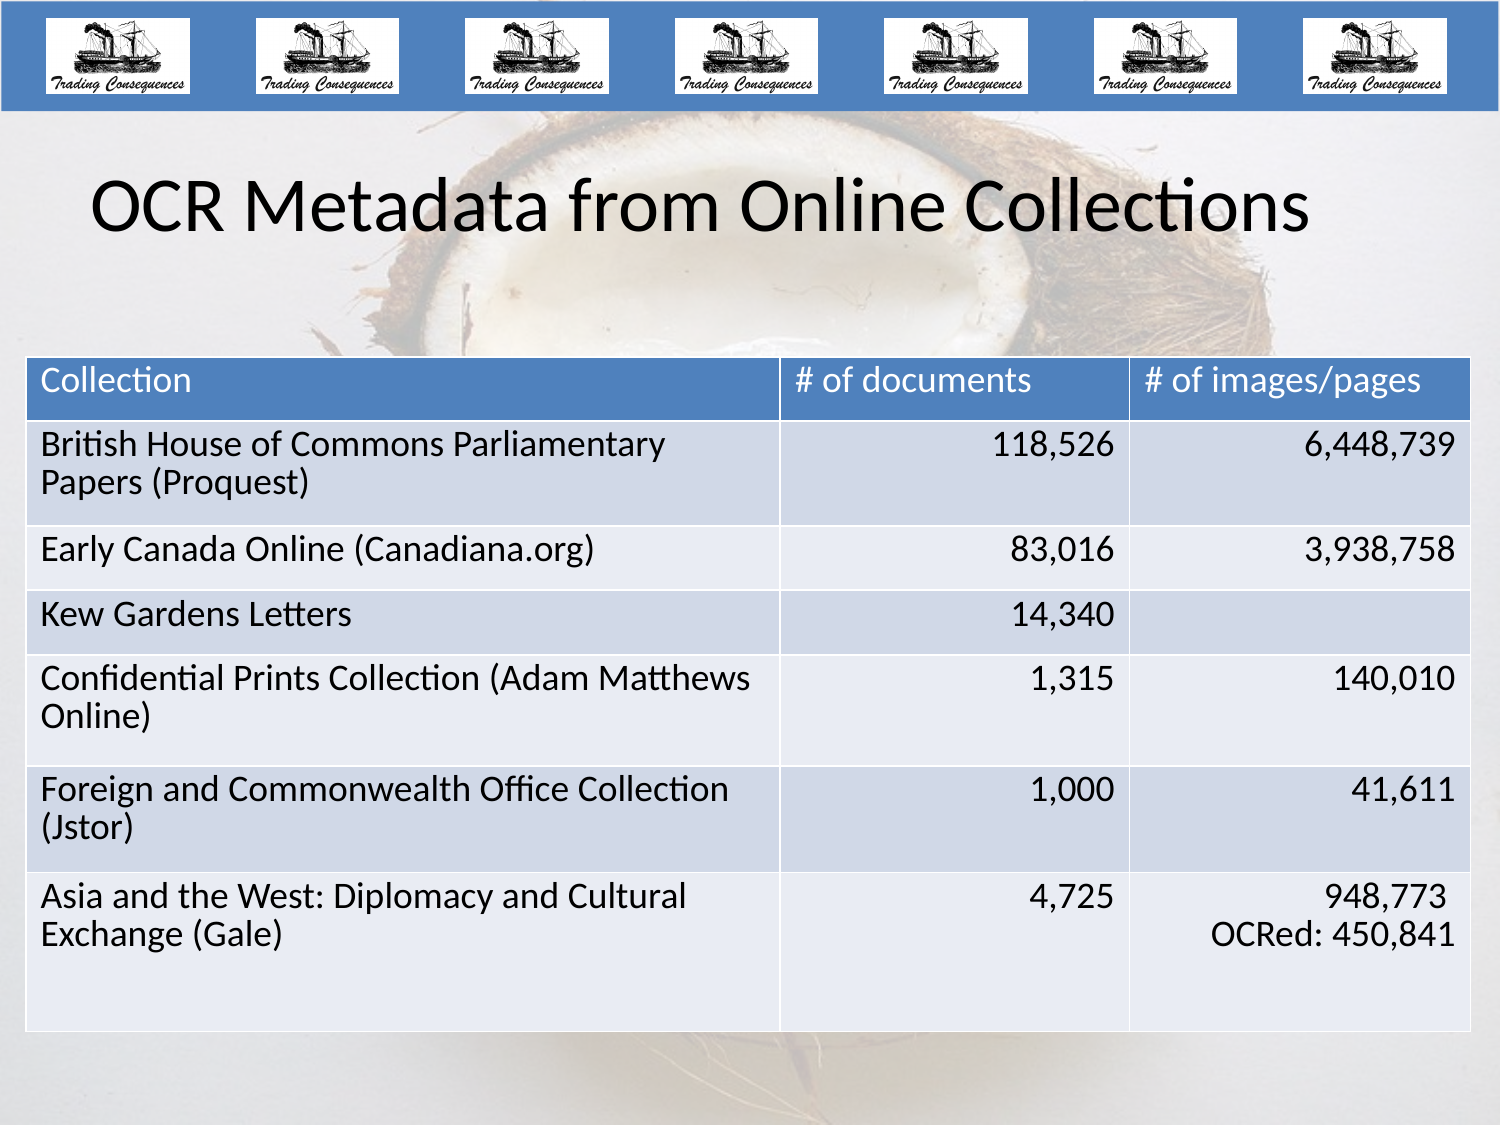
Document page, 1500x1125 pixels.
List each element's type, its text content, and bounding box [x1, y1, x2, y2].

picture [884, 18, 1028, 94]
picture [1093, 18, 1238, 94]
text_box [1, 1, 1499, 112]
picture [46, 18, 190, 94]
table_header Collection [27, 358, 779, 420]
table_cell 4,725 [781, 873, 1129, 1031]
table_cell Early Canada Online (Canadiana.org) [27, 527, 779, 589]
title OCR Metadata from Online Collections [75, 112, 1425, 289]
table_cell [1130, 591, 1470, 654]
table_cell Confidential Prints Collection (Adam Matthews Online) [27, 656, 779, 765]
table_cell 1,000 [781, 767, 1129, 872]
table_cell Asia and the West: Diplomacy and Cultural Exchange (Gale) [27, 873, 779, 1031]
picture [675, 18, 819, 94]
table_header # of images/pages [1130, 358, 1470, 420]
table_cell 83,016 [781, 527, 1129, 589]
table_cell 14,340 [781, 591, 1129, 654]
table_cell British House of Commons Parliamentary Papers (Proquest) [27, 422, 779, 525]
table_cell 1,315 [781, 656, 1129, 765]
picture [256, 18, 400, 94]
table_cell 41,611 [1130, 767, 1470, 872]
table_cell 3,938,758 [1130, 527, 1470, 589]
table_cell Foreign and Commonwealth Office Collection (Jstor) [27, 767, 779, 872]
table_cell 118,526 [781, 422, 1129, 525]
picture [1303, 18, 1447, 94]
picture [465, 18, 609, 94]
table_cell 6,448,739 [1130, 422, 1470, 525]
table_cell Kew Gardens Letters [27, 591, 779, 654]
table_cell 140,010 [1130, 656, 1470, 765]
table_header # of documents [781, 358, 1129, 420]
table_cell 948,773 OCRed: 450,841 [1130, 873, 1470, 1031]
